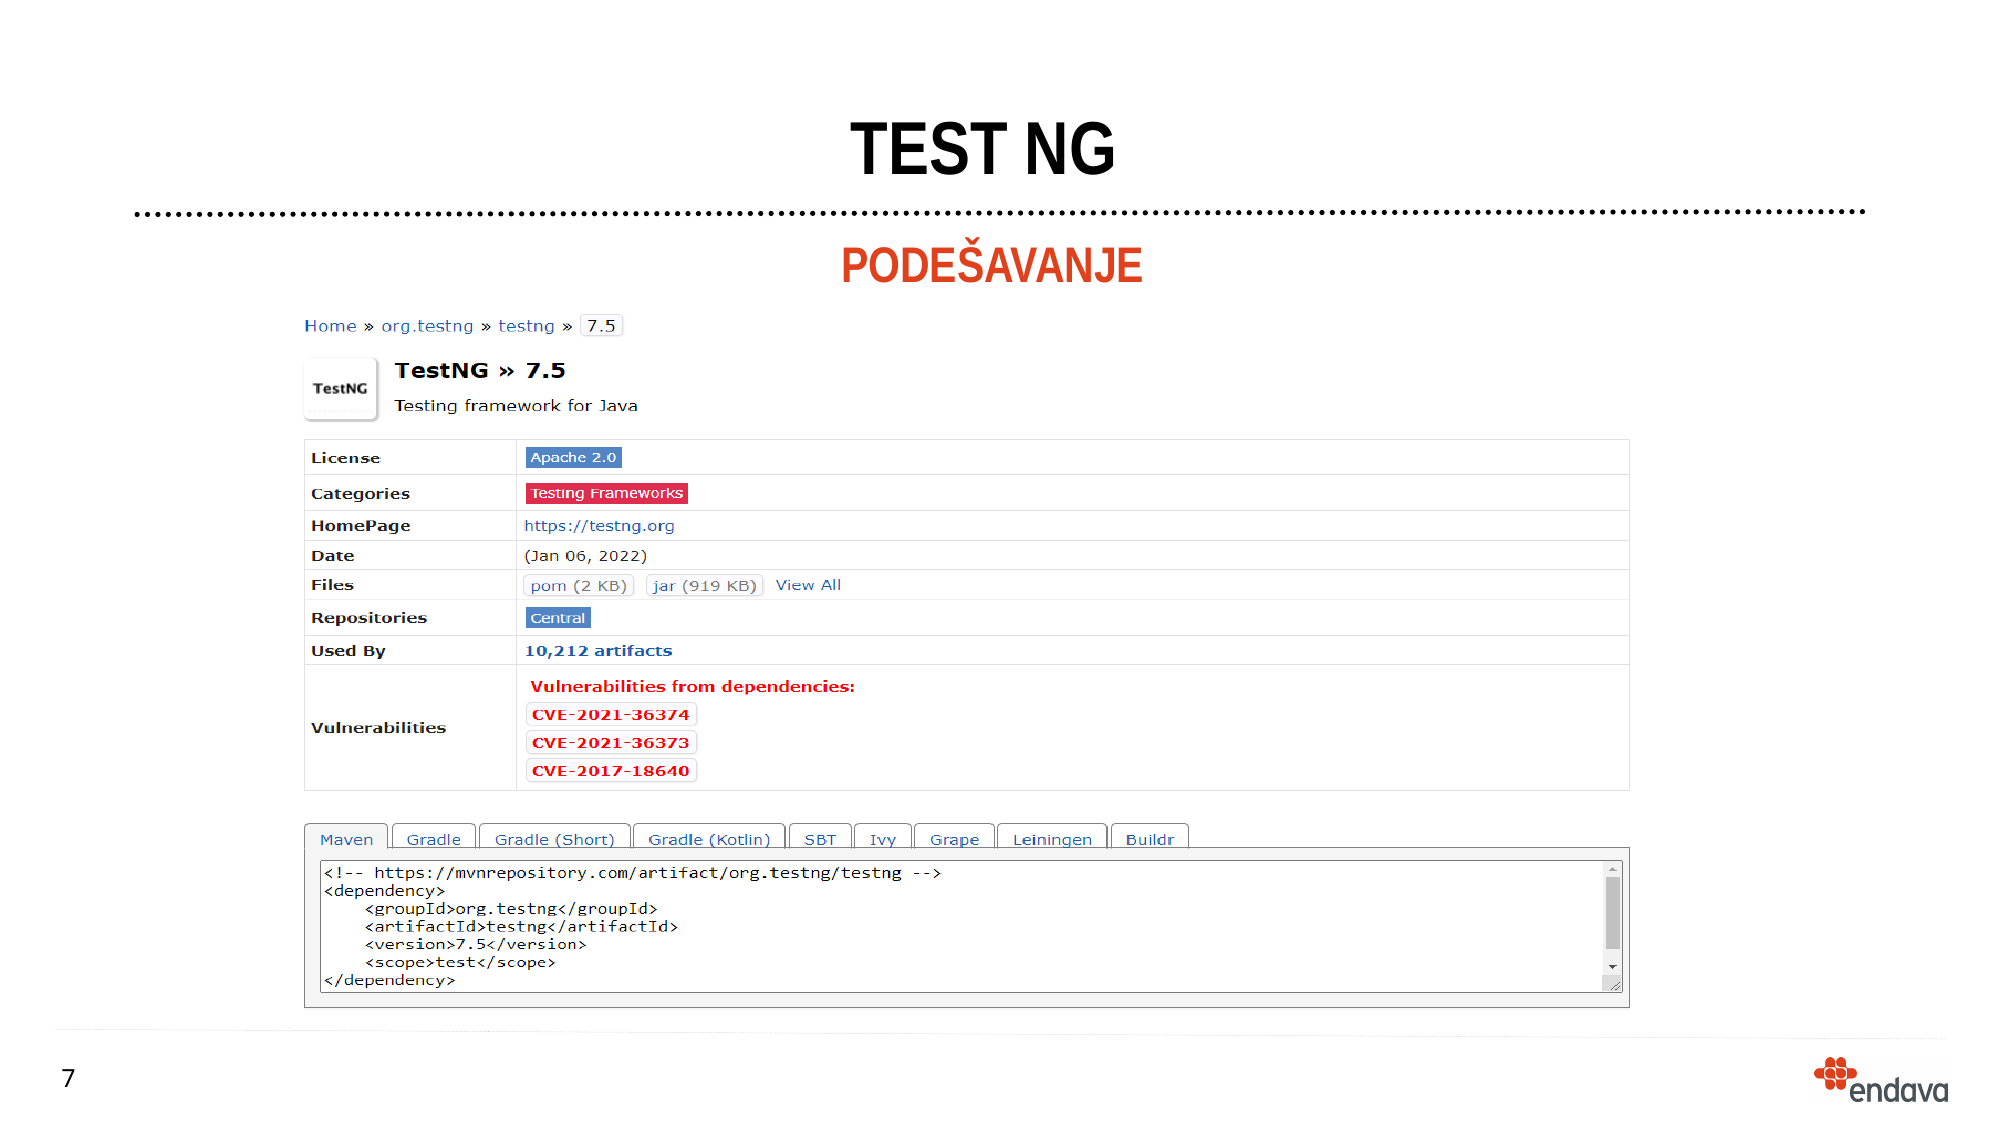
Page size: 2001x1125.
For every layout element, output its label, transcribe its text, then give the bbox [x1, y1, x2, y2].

text_box podešavanje [43, 236, 1957, 300]
title Test NG [193, 26, 1807, 195]
picture [1814, 1057, 1948, 1102]
picture [297, 300, 1637, 1010]
